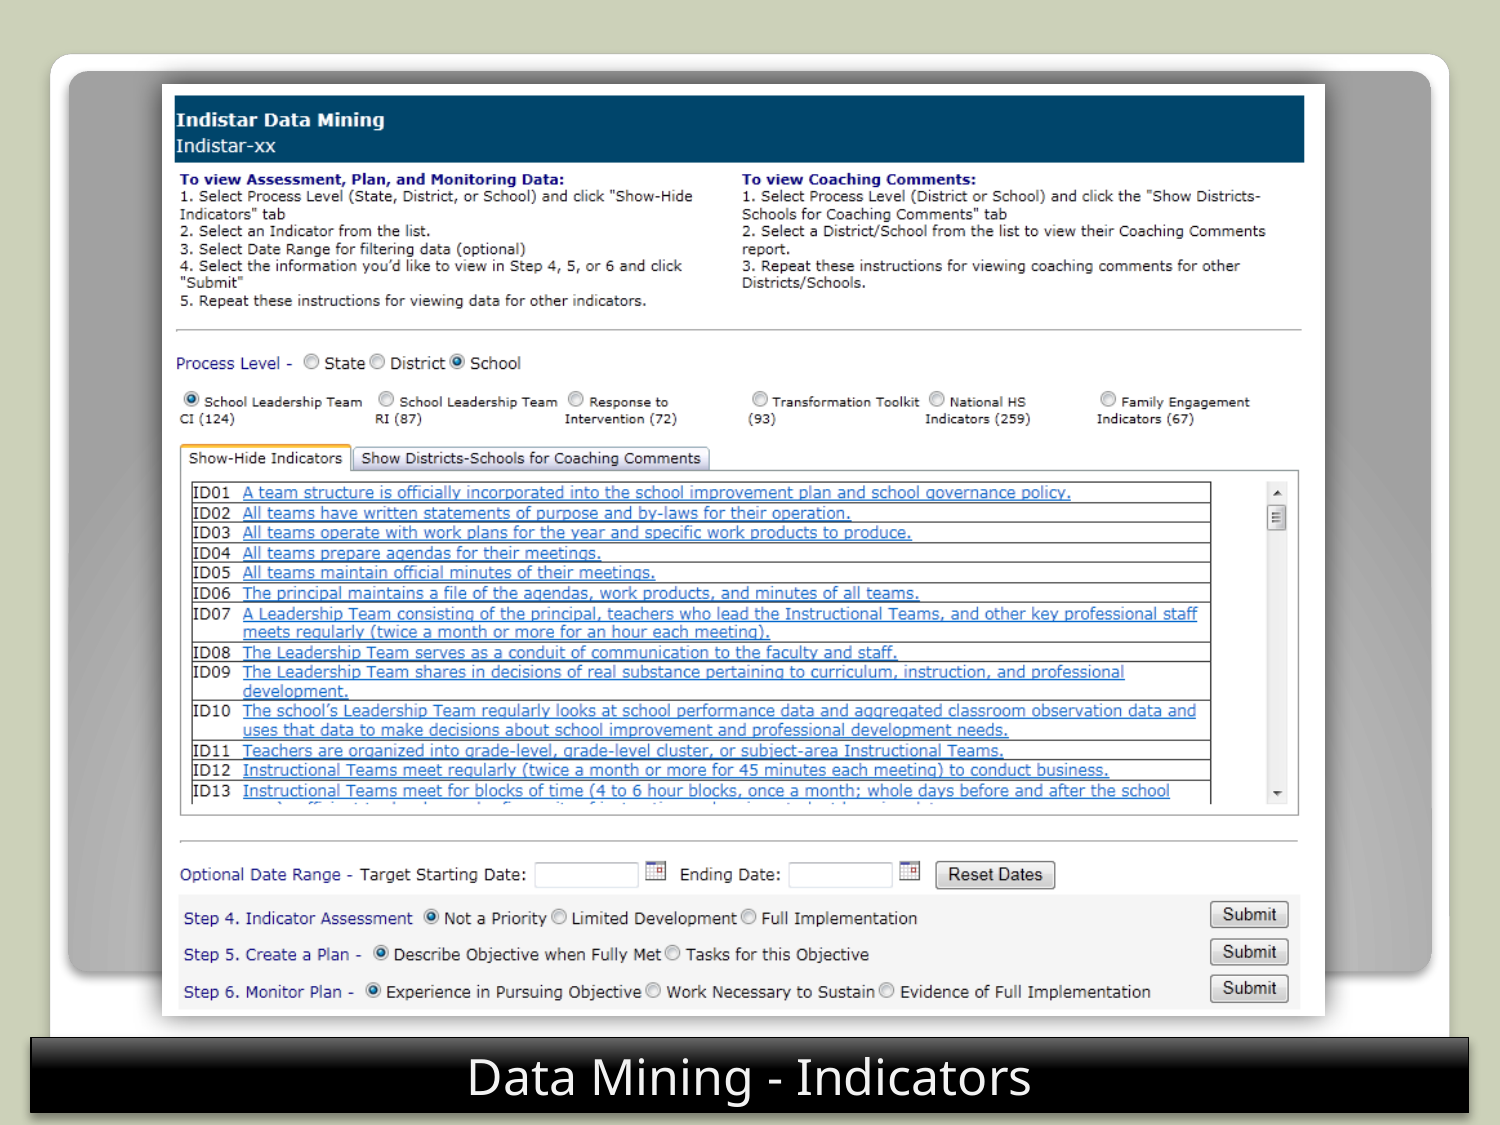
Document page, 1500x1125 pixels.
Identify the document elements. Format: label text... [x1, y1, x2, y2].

text_box Data Mining - Indicators [30, 1037, 1469, 1113]
picture [162, 84, 1326, 1016]
